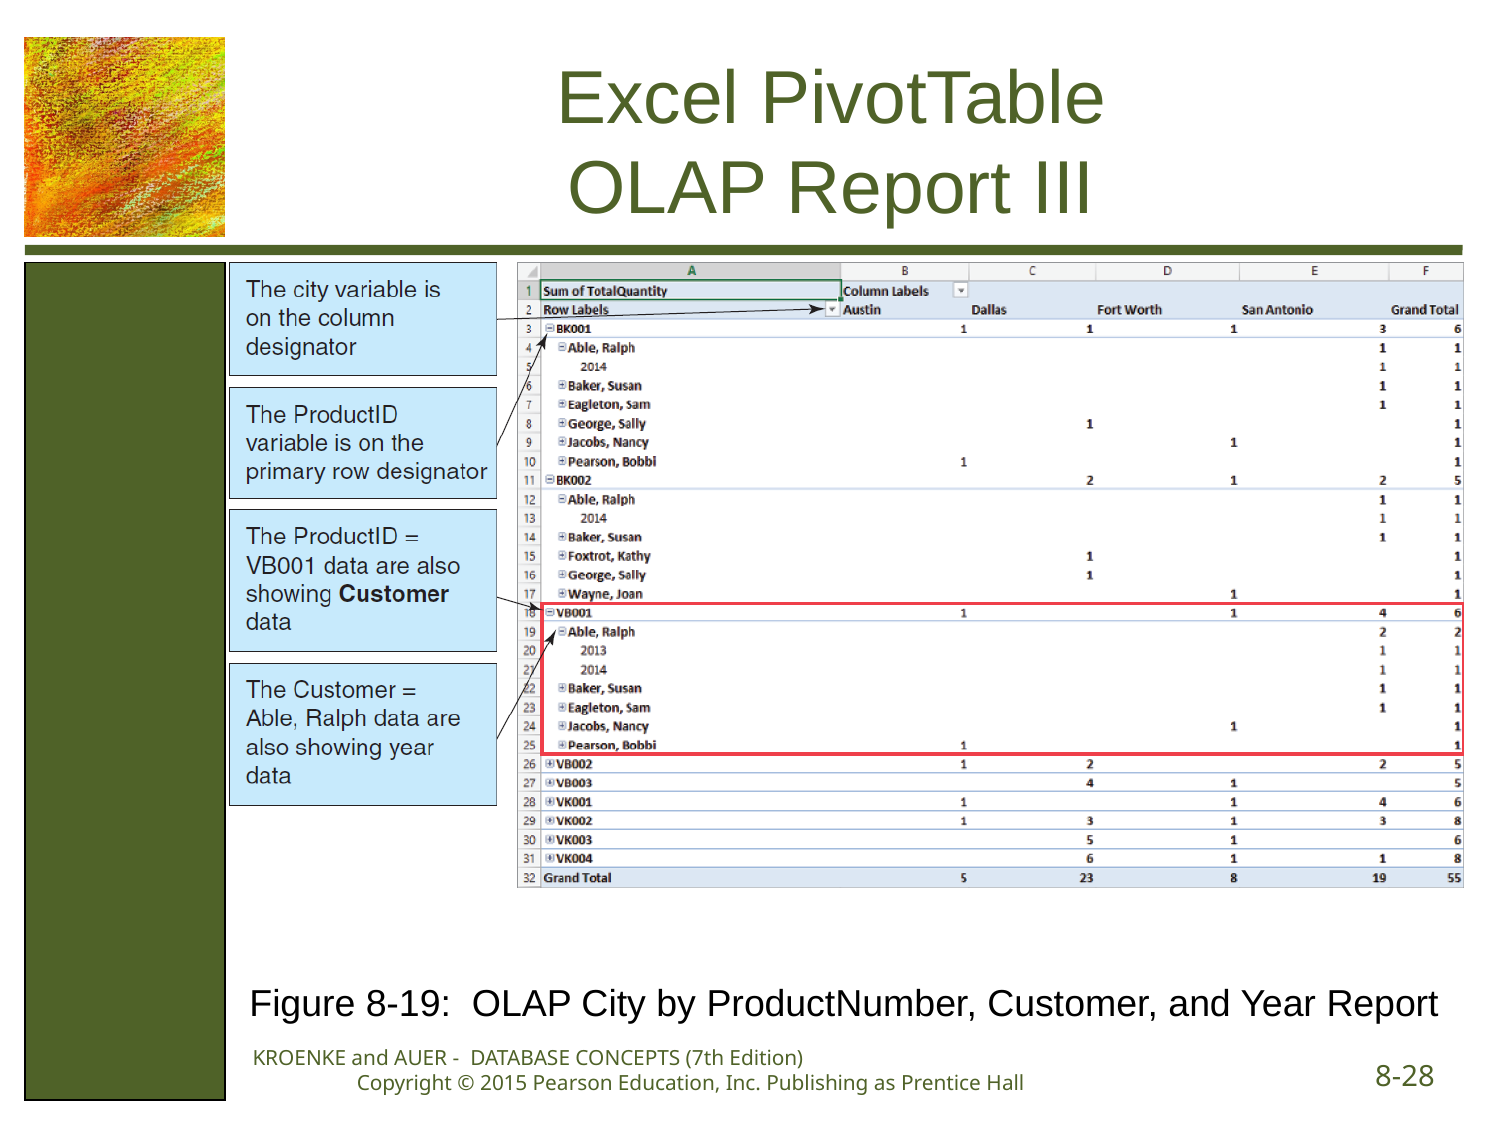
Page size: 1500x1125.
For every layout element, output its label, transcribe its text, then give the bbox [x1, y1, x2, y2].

picture [24, 37, 225, 237]
title Excel PivotTable OLAP Report III [237, 44, 1426, 233]
slide_number 8-28 [1287, 1049, 1451, 1103]
text_box Figure 8-19: OLAP City by ProductNumber, Customer, and Year Report [234, 971, 1464, 1032]
footer KROENKE and AUER - DATABASE CONCEPTS (7th Edition) Copyright © 2015 Pearson Education, Inc. Publishing as Prentice Hall [237, 1037, 1088, 1104]
picture [228, 262, 1464, 888]
